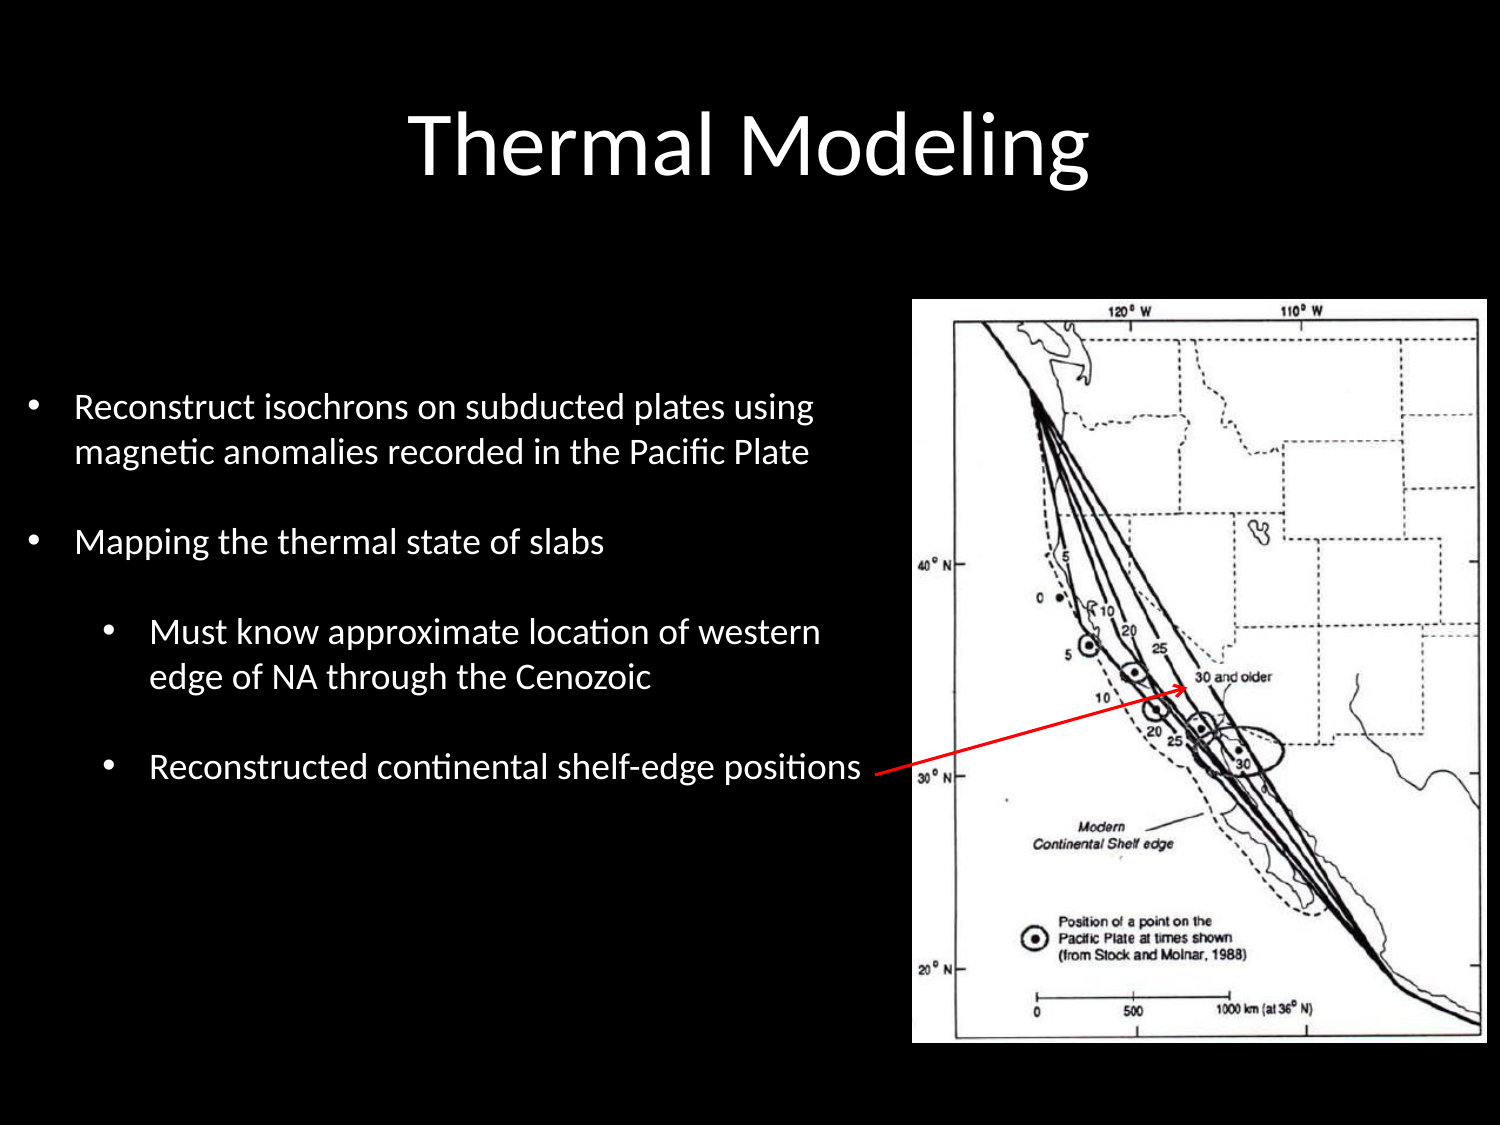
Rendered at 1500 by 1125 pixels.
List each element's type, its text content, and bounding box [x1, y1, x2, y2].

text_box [874, 687, 1188, 776]
text_box Reconstruct isochrons on subducted plates using magnetic anomalies recorded in the Pacific Plate Mapping the thermal state of slabs Must know approximate location of western edge of NA through the Cenozoic Reconstructed continental shelf-edge positions [12, 374, 907, 795]
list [912, 299, 1488, 1043]
title Thermal Modeling [75, 45, 1425, 233]
